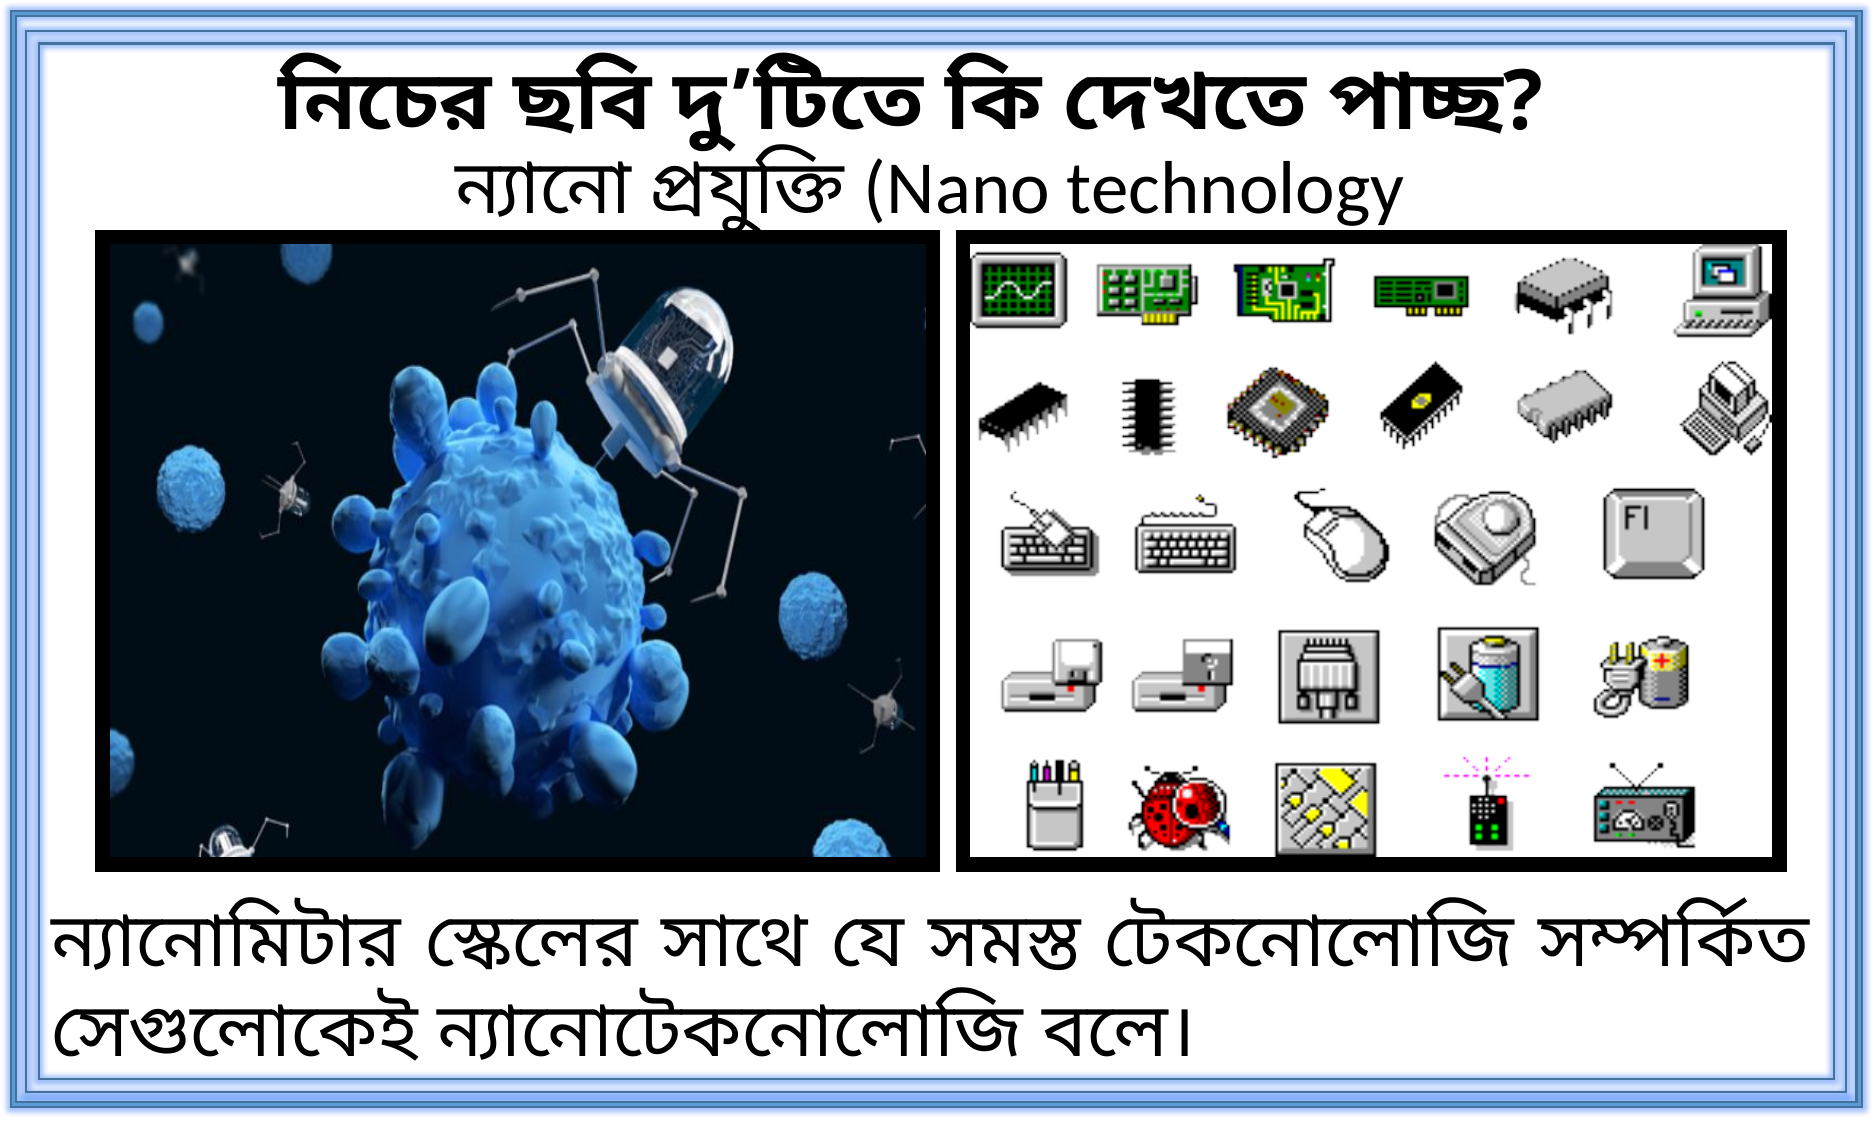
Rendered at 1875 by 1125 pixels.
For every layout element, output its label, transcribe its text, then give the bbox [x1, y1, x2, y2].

picture [970, 244, 1773, 858]
text_box ন্যানো প্রযুক্তি (Nano technology [36, 147, 1825, 220]
picture [109, 244, 926, 858]
text_box ন্যানোমিটার স্কেলের সাথে যে সমস্ত টেকনোলোজি সম্পর্কিত সেগুলোকেই ন্যানোটেকনোলোজি বলে। [36, 889, 1825, 1074]
text_box নিচের ছবি দু’টিতে কি দেখতে পাচ্ছ? [36, 25, 1830, 168]
